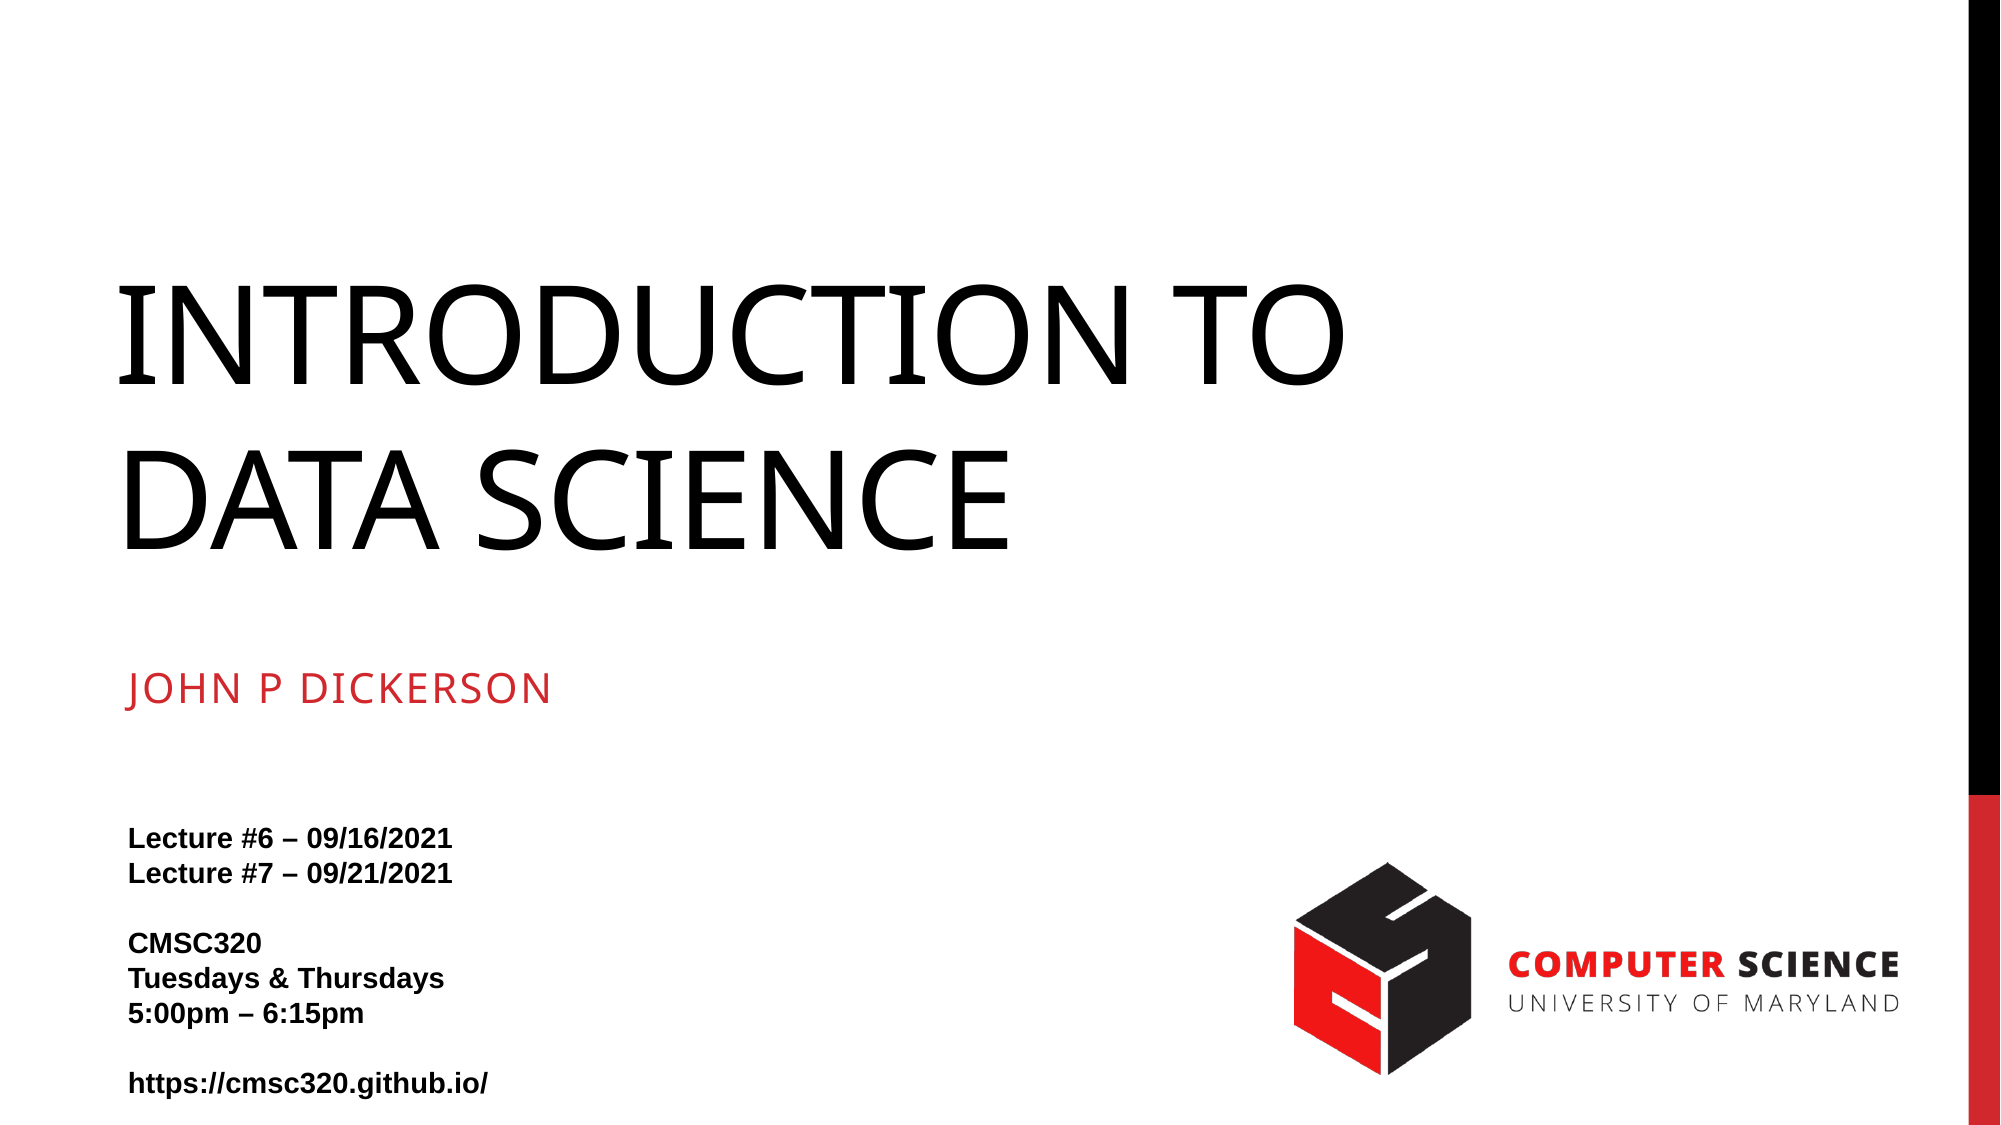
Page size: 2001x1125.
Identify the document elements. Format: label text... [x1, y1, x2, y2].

text_box Lecture #6 – 09/16/2021 Lecture #7 – 09/21/2021 CMSC320 Tuesdays & Thursdays 5:00pm – 6:15pm https://cmsc320.github.io/ [113, 812, 569, 1107]
picture [1294, 861, 1906, 1076]
subtitle John P Dickerson [113, 653, 1614, 804]
title Introduction to Data Science [99, 37, 1800, 788]
